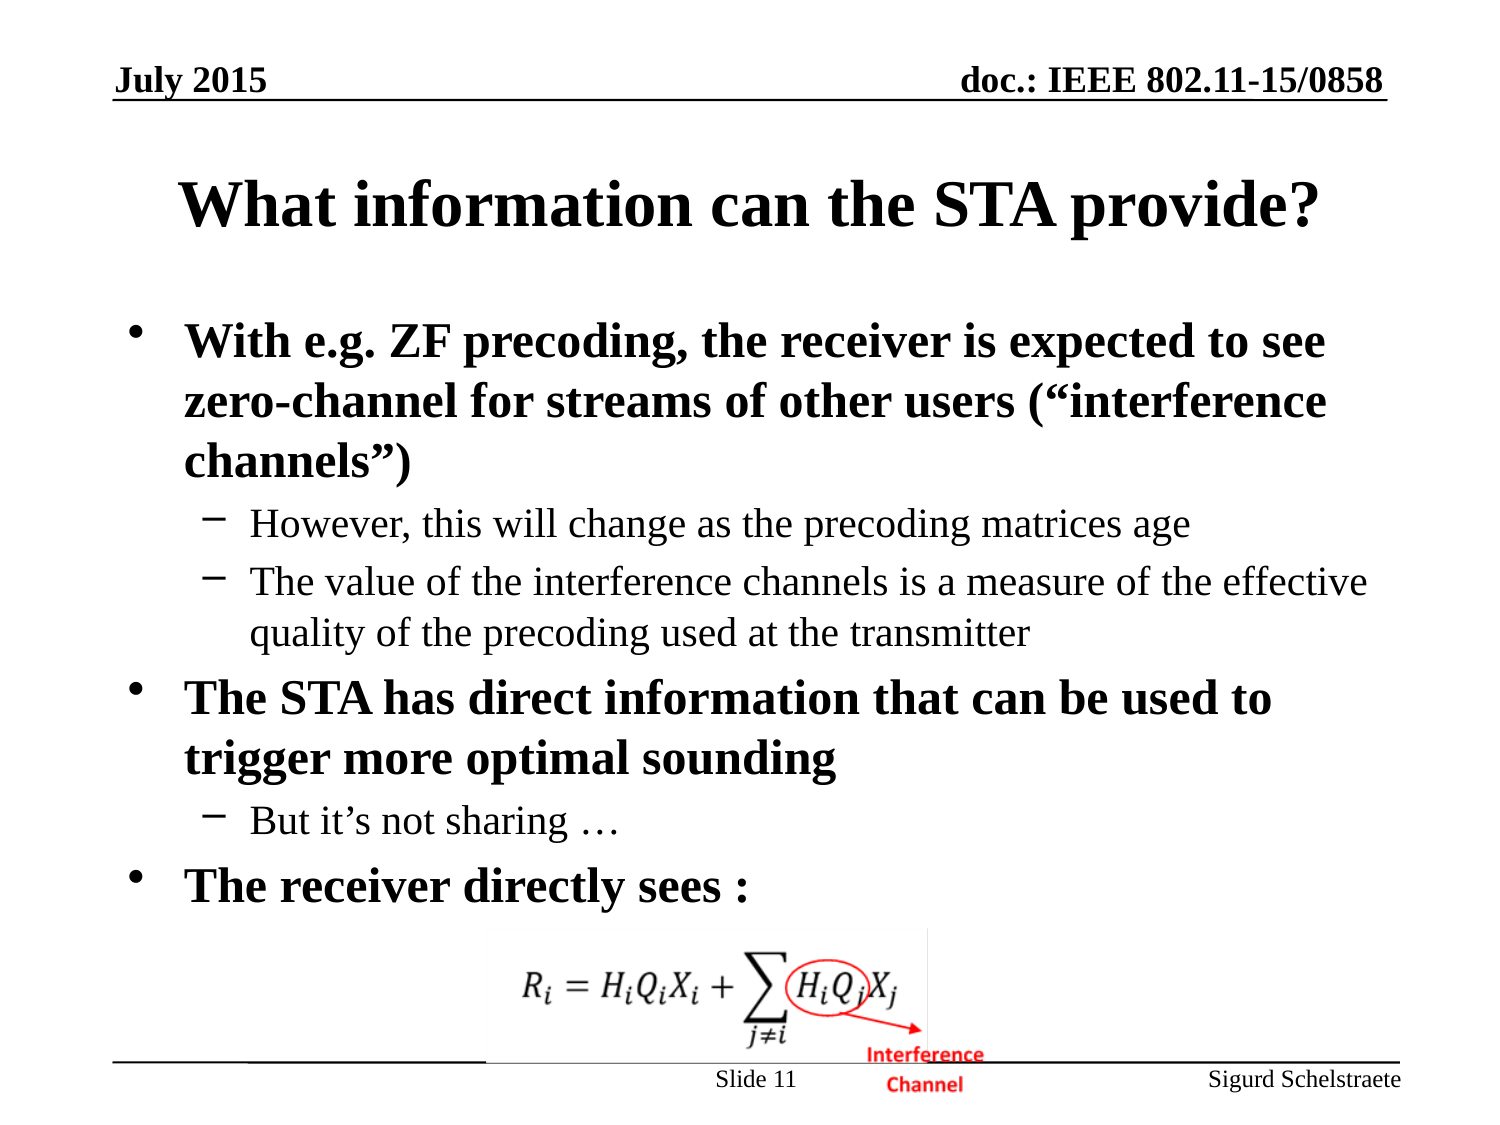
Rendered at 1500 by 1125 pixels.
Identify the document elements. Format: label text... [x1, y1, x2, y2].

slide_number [114, 54, 425, 100]
footer Sigurd Schelstraete [1205, 1062, 1402, 1093]
title What information can the STA provide? [112, 112, 1388, 288]
picture [485, 928, 1003, 1109]
